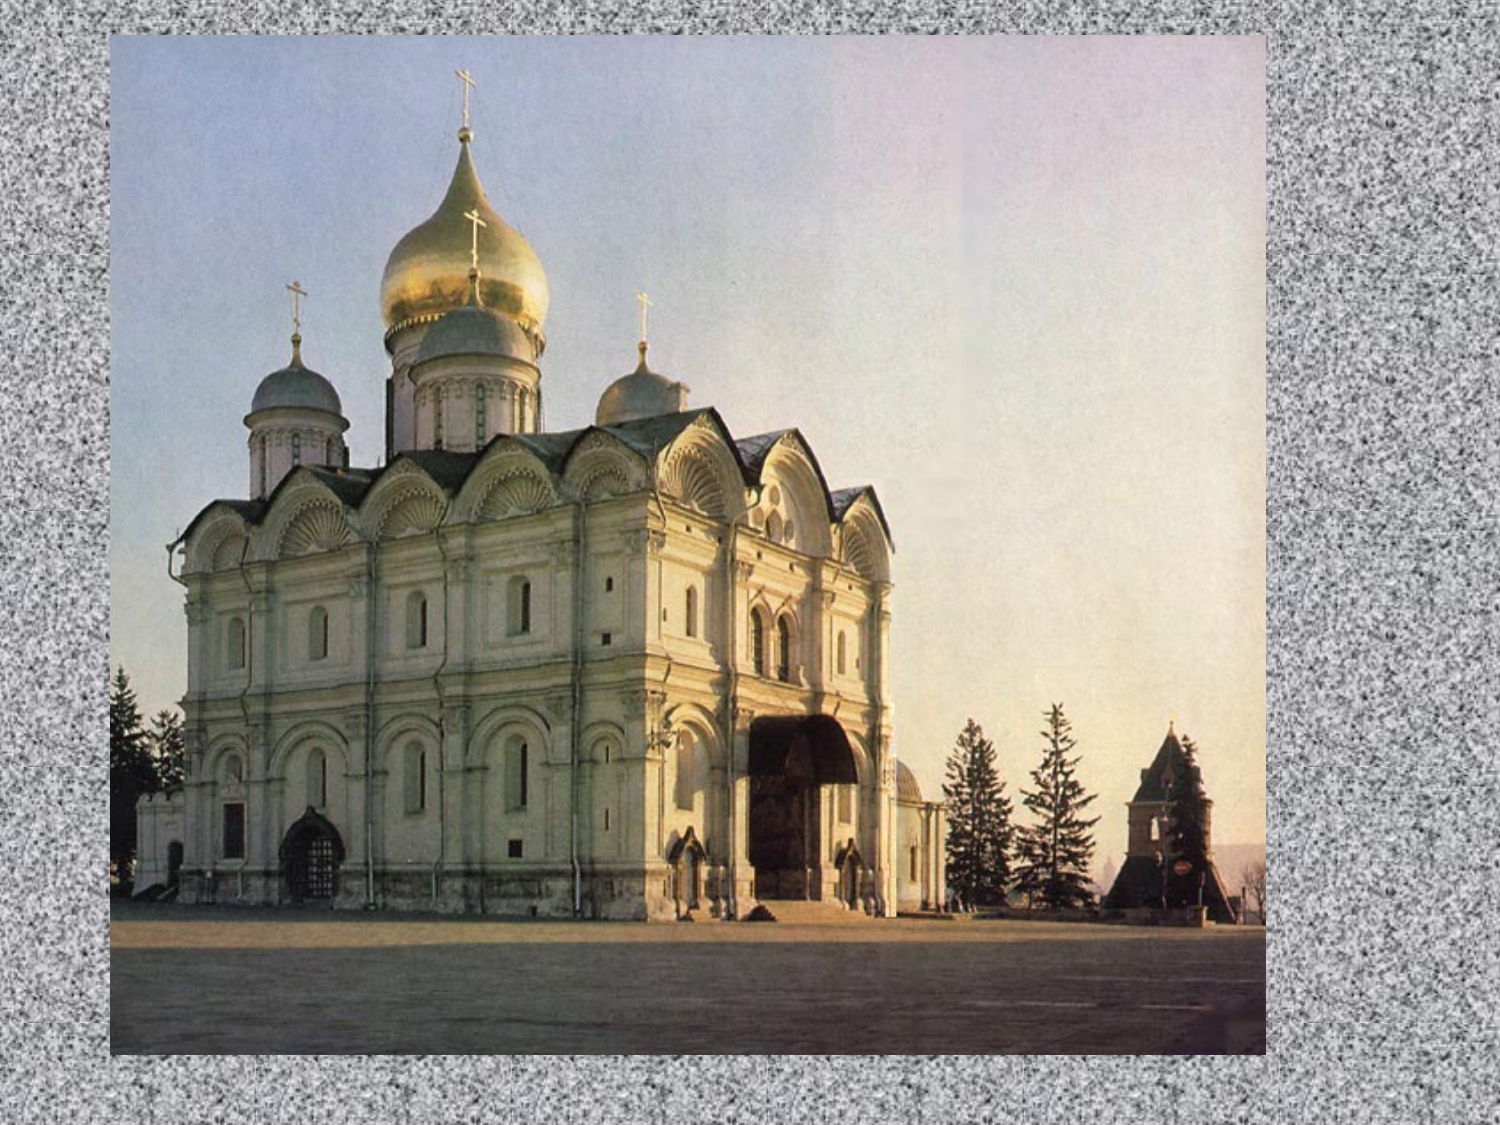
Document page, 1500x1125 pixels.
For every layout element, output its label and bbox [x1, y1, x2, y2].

picture [0, 0, 1500, 1125]
list [111, 36, 1264, 1054]
